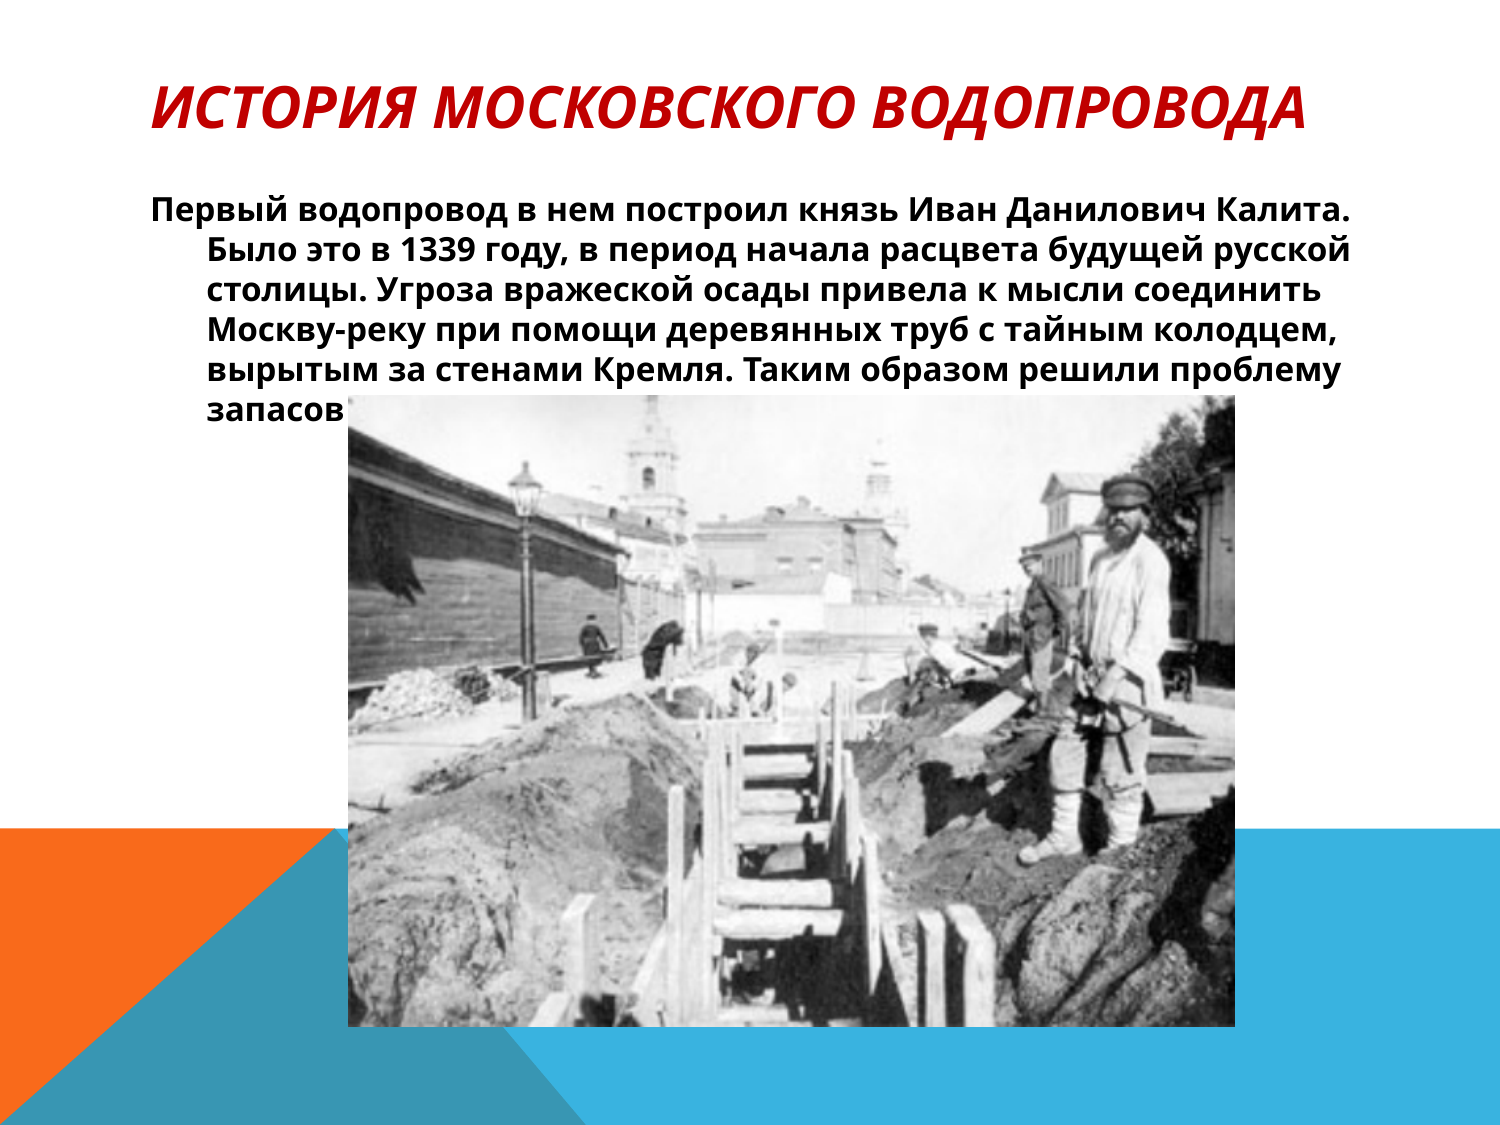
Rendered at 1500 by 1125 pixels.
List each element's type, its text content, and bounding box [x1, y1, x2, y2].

list Первый водопровод в нем построил князь Иван Данилович Калита. Было это в 1339 году, в период начала расцвета будущей русской столицы. Угроза вражеской осады привела к мысли соединить Москву-реку при помощи деревянных труб с тайным колодцем, вырытым за стенами Кремля. Таким образом решили проблему запасов воды. [135, 180, 1369, 768]
picture [348, 394, 1235, 1027]
title История московского водопровода [135, 60, 1369, 150]
